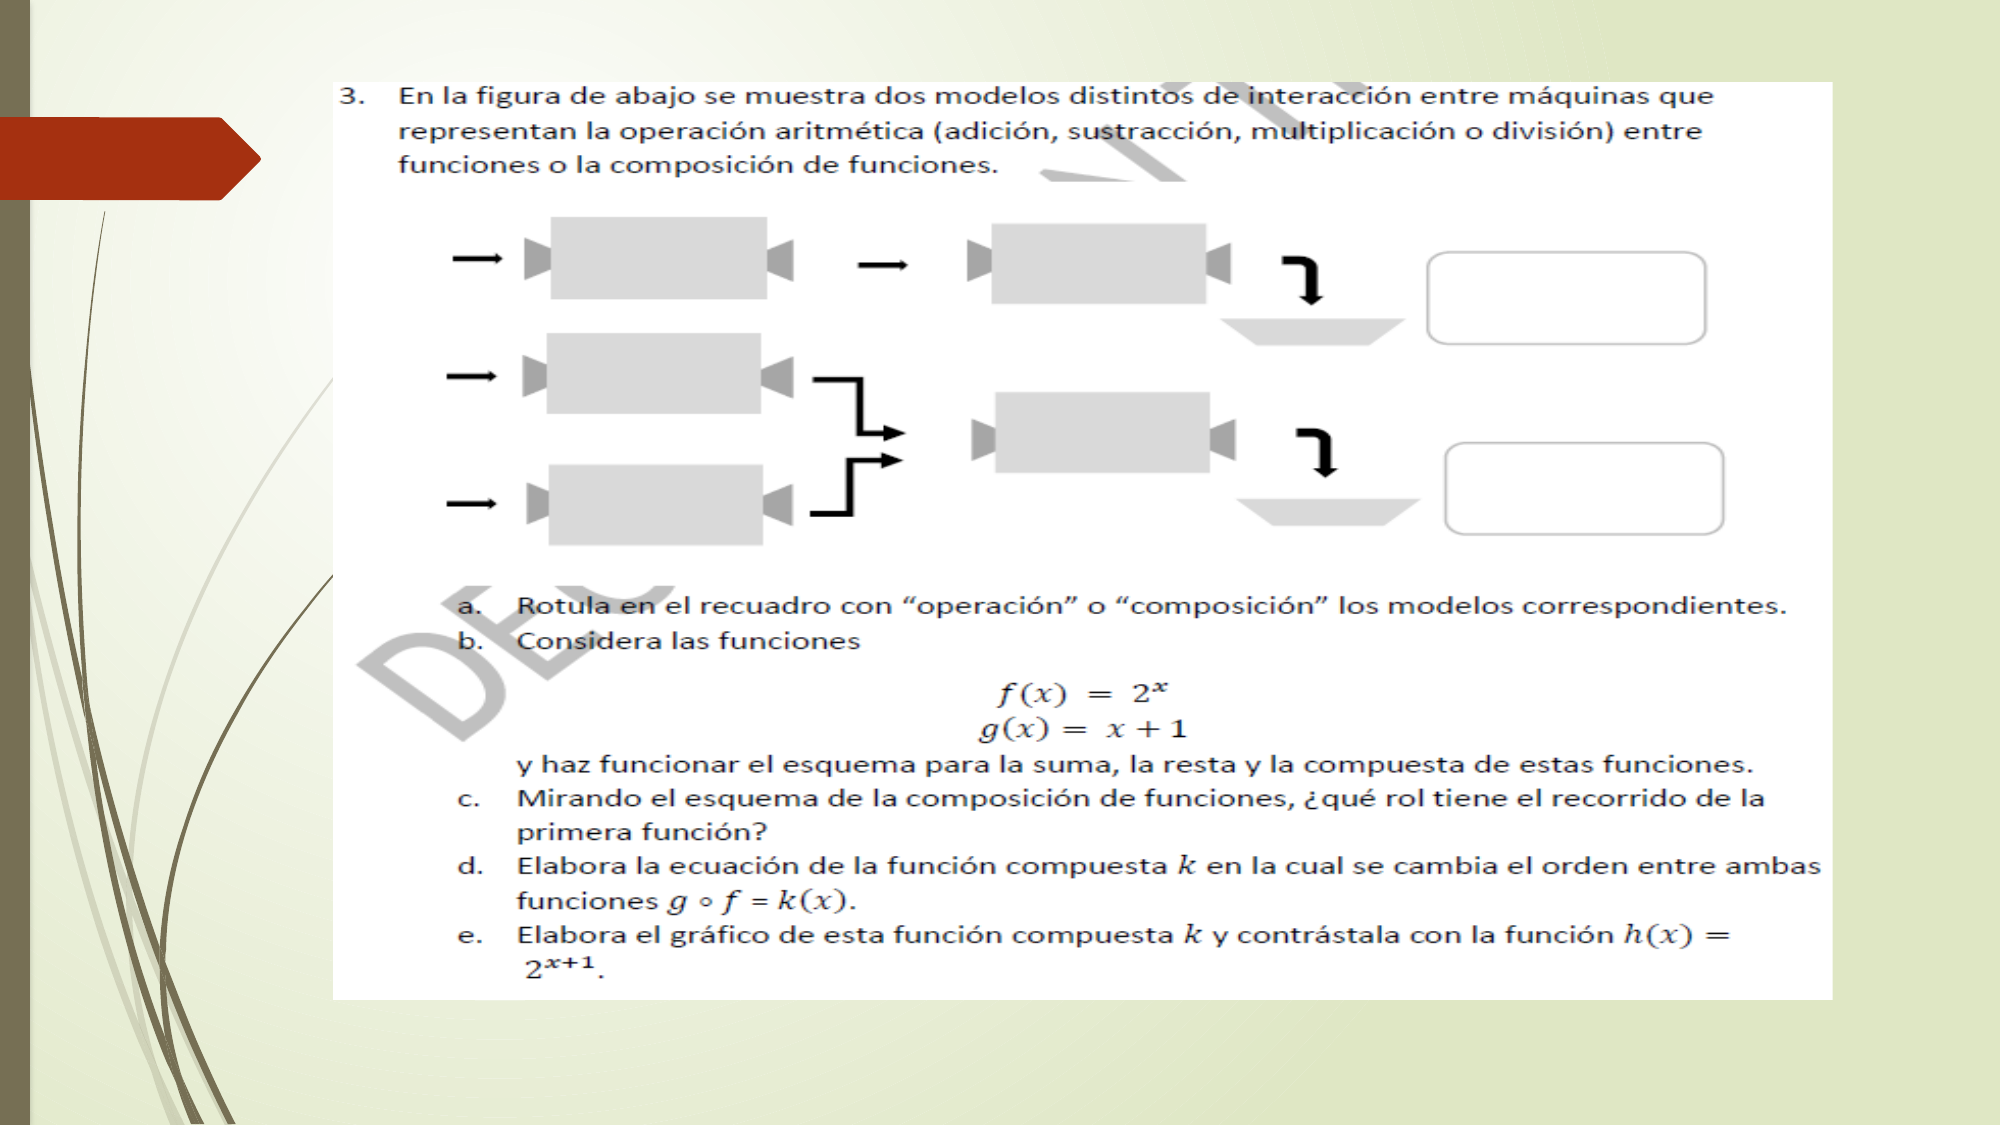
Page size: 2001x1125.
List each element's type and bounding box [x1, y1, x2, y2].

list [332, 82, 1833, 1001]
